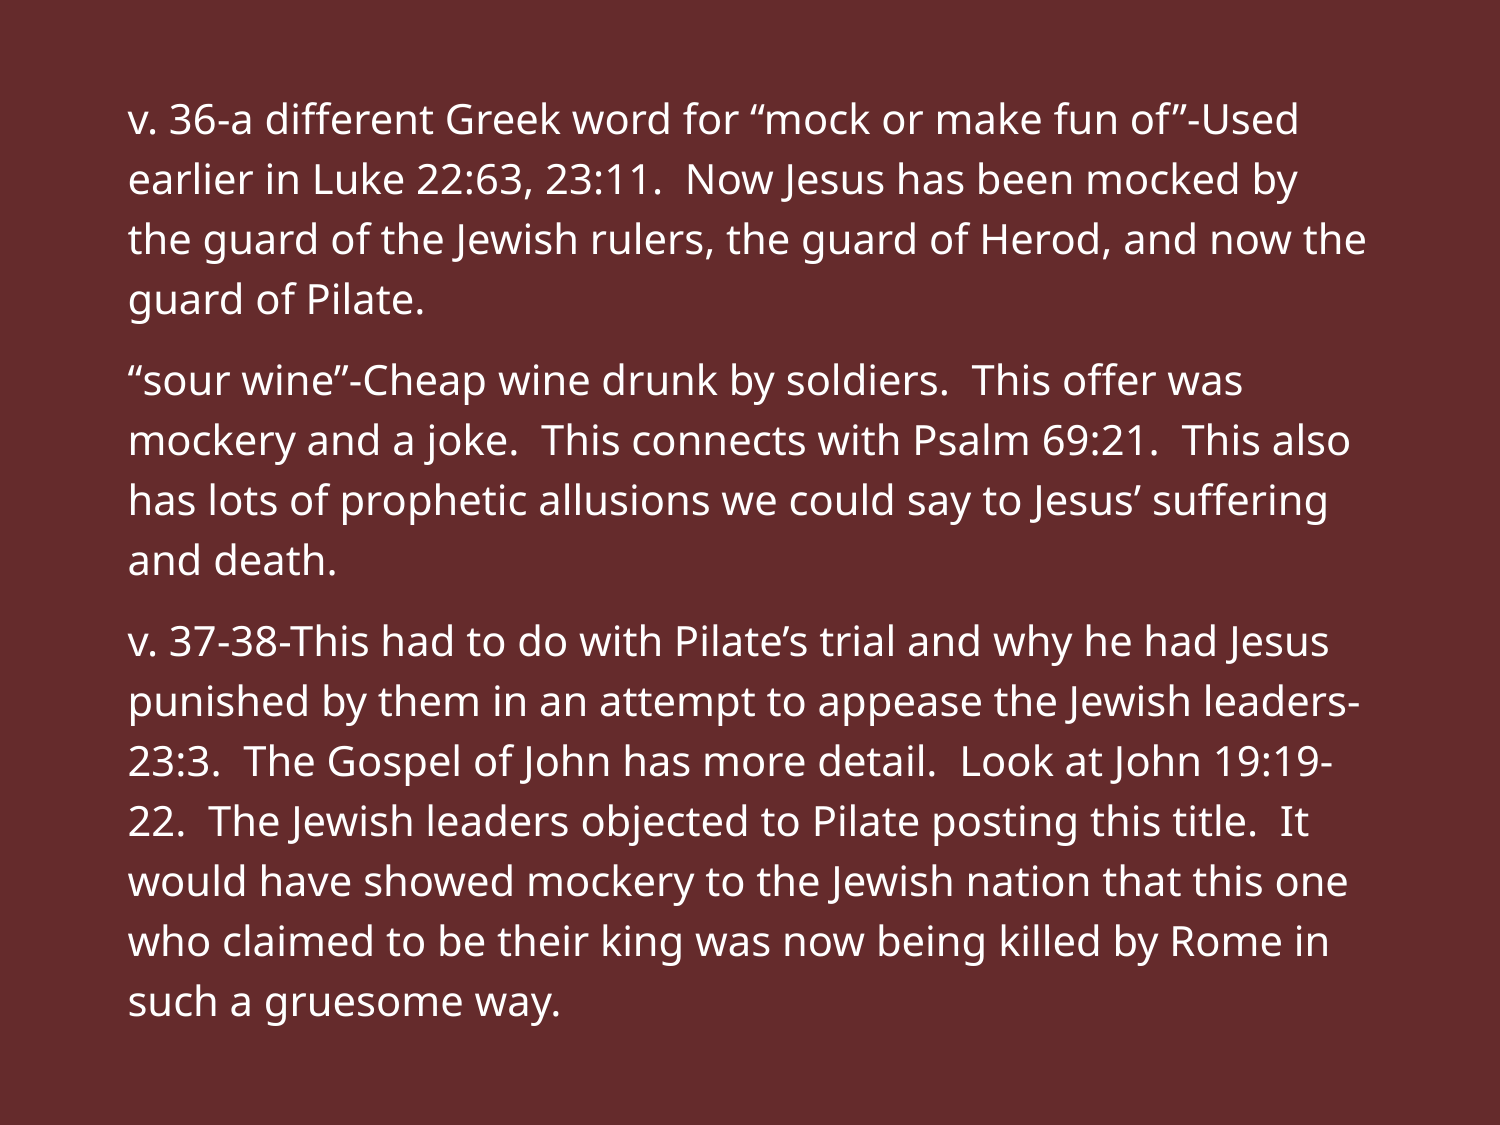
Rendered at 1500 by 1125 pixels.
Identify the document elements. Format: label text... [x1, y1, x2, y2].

list v. 36-a different Greek word for “mock or make fun of”-Used earlier in Luke 22:63, 23:11. Now Jesus has been mocked by the guard of the Jewish rulers, the guard of Herod, and now the guard of Pilate. “sour wine”-Cheap wine drunk by soldiers. This offer was mockery and a joke. This connects with Psalm 69:21. This also has lots of prophetic allusions we could say to Jesus’ suffering and death. v. 37-38-This had to do with Pilate’s trial and why he had Jesus punished by them in an attempt to appease the Jewish leaders-23:3. The Gospel of John has more detail. Look at John 19:19-22. The Jewish leaders objected to Pilate posting this title. It would have showed mockery to the Jewish nation that this one who claimed to be their king was now being killed by Rome in such a gruesome way. [112, 75, 1387, 1075]
